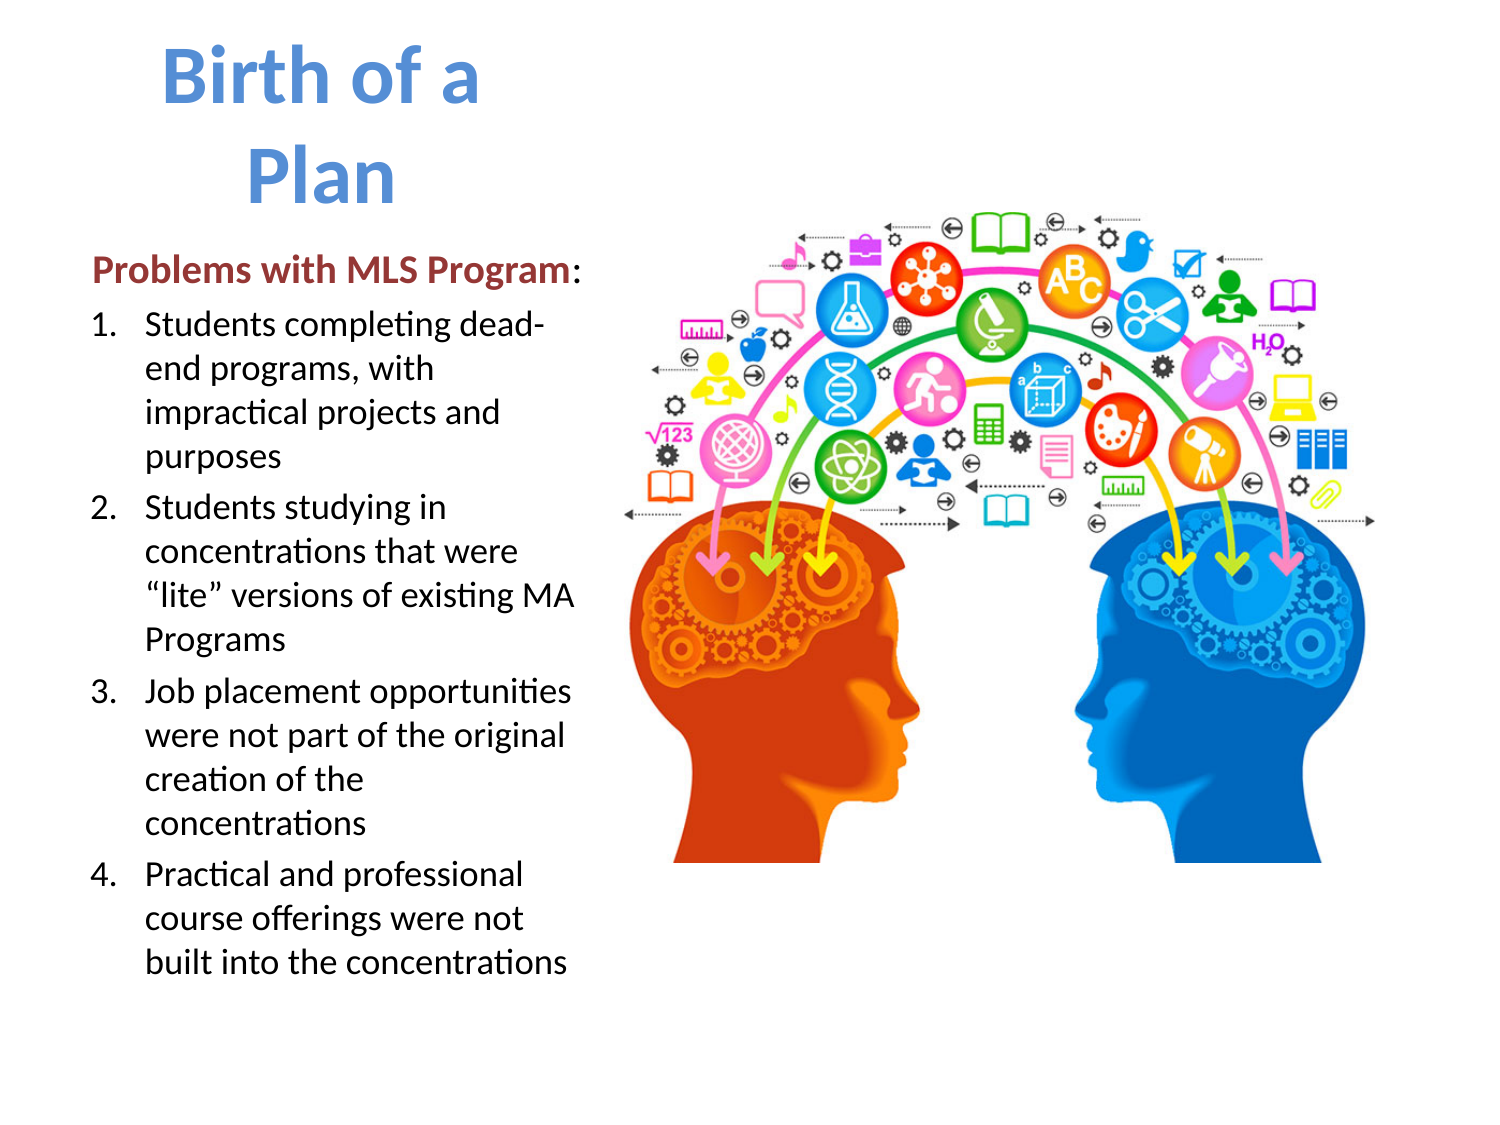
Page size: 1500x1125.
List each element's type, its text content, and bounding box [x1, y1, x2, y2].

title Birth of a Plan [75, 37, 569, 229]
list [624, 212, 1376, 863]
list Problems with MLS Program: Students completing dead-end programs, with impractical projects and purposes Students studying in concentrations that were “lite” versions of existing MA Programs Job placement opportunities were not part of the original creation of the concentrations Practical and professional course offerings were not built into the concentrations [75, 235, 600, 1005]
